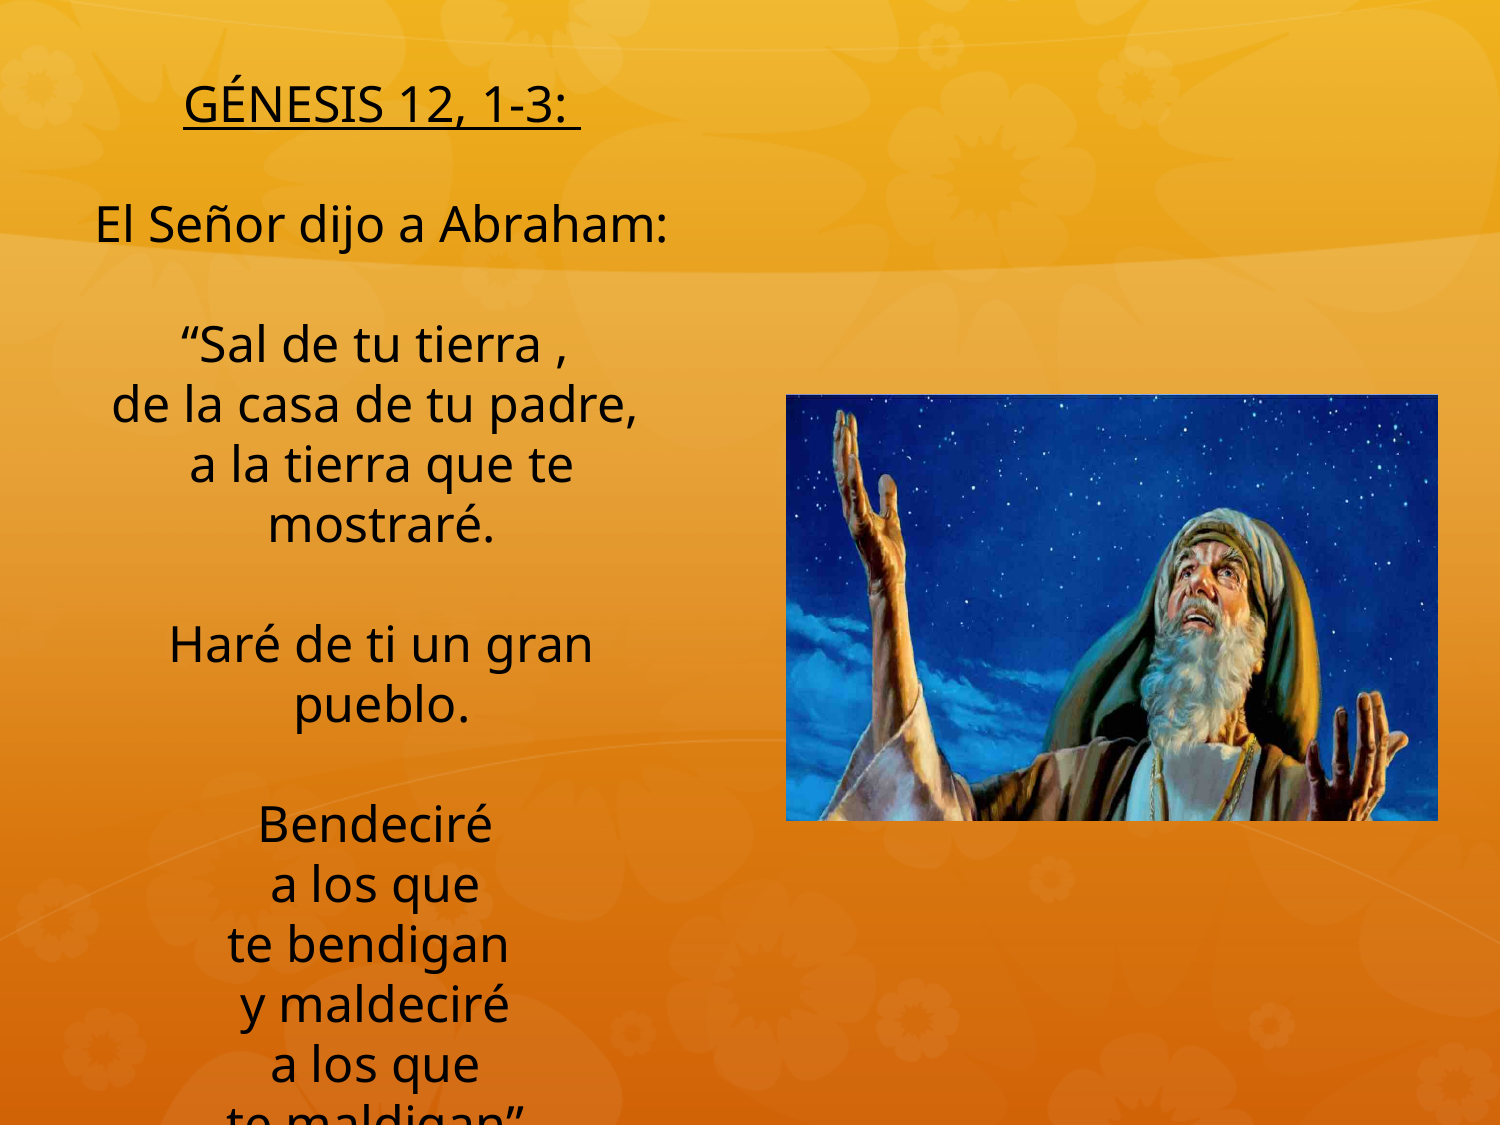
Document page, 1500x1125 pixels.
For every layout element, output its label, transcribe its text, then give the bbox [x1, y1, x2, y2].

text_box GÉNESIS 12, 1-3: El Señor dijo a Abraham: “Sal de tu tierra , de la casa de tu padre, a la tierra que te mostraré. Haré de ti un gran pueblo. Bendeciré a los que te bendigan y maldeciré a los que te maldigan”. [65, 65, 699, 1125]
picture [0, 0, 1500, 1125]
